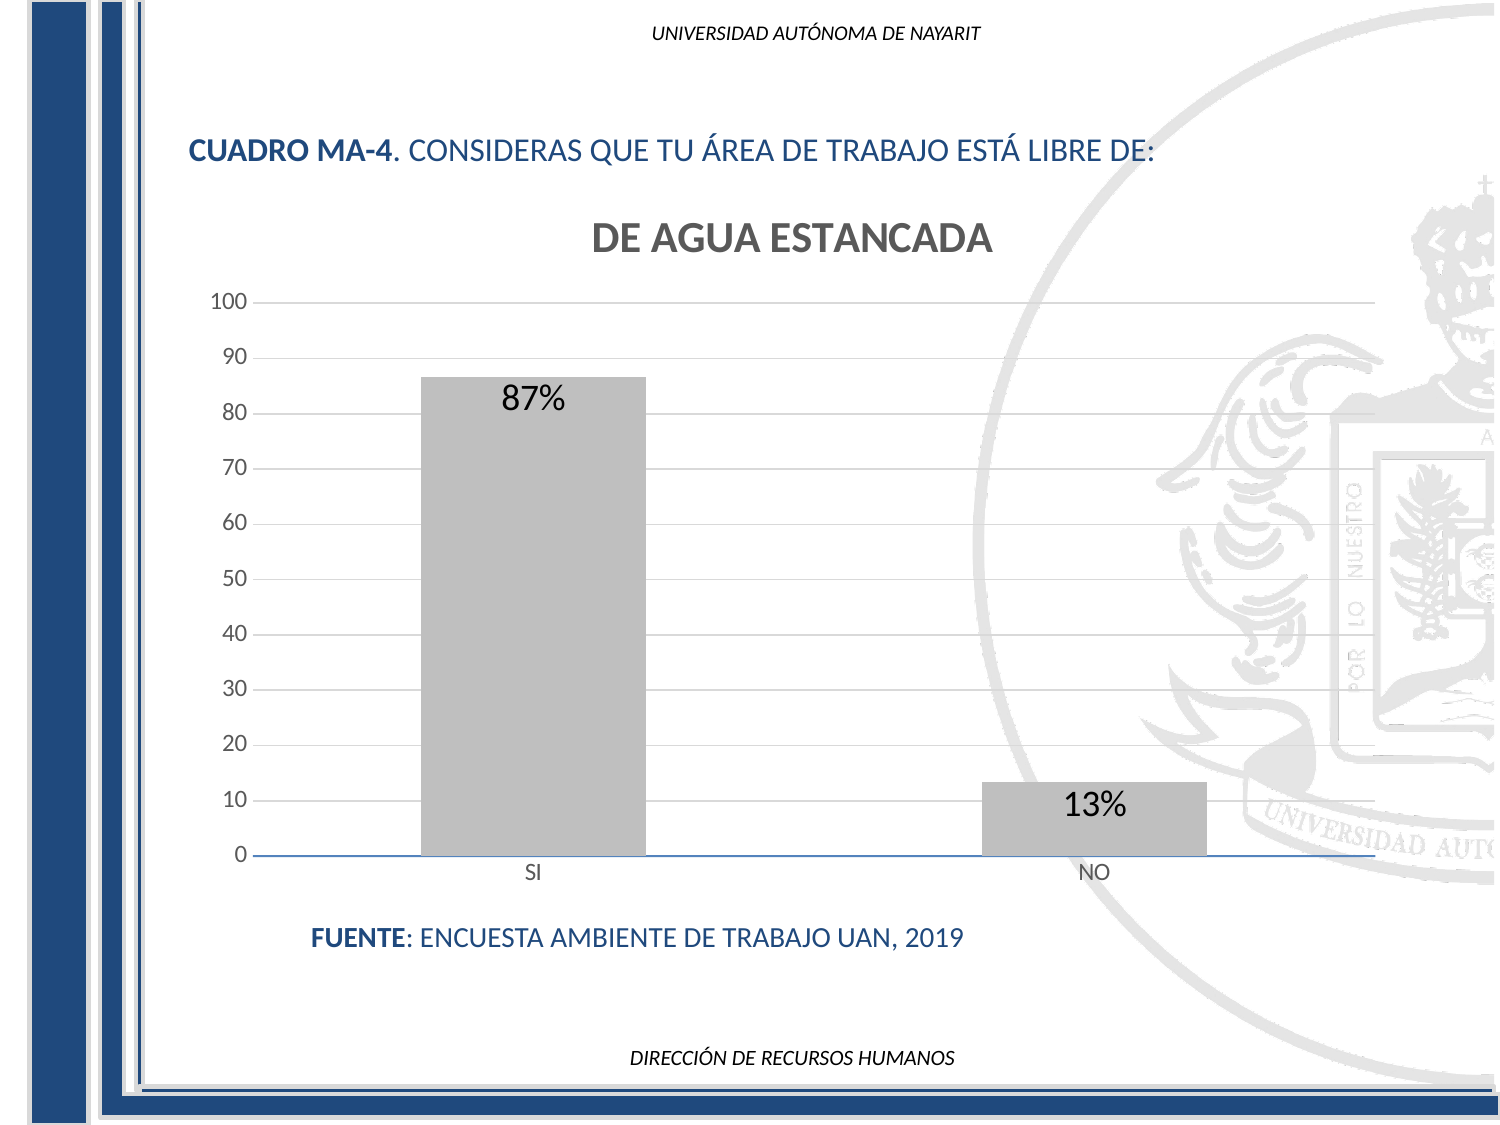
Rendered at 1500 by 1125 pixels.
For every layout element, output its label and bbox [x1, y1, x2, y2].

text_box [29, 0, 1500, 1125]
chart [184, 183, 1400, 902]
